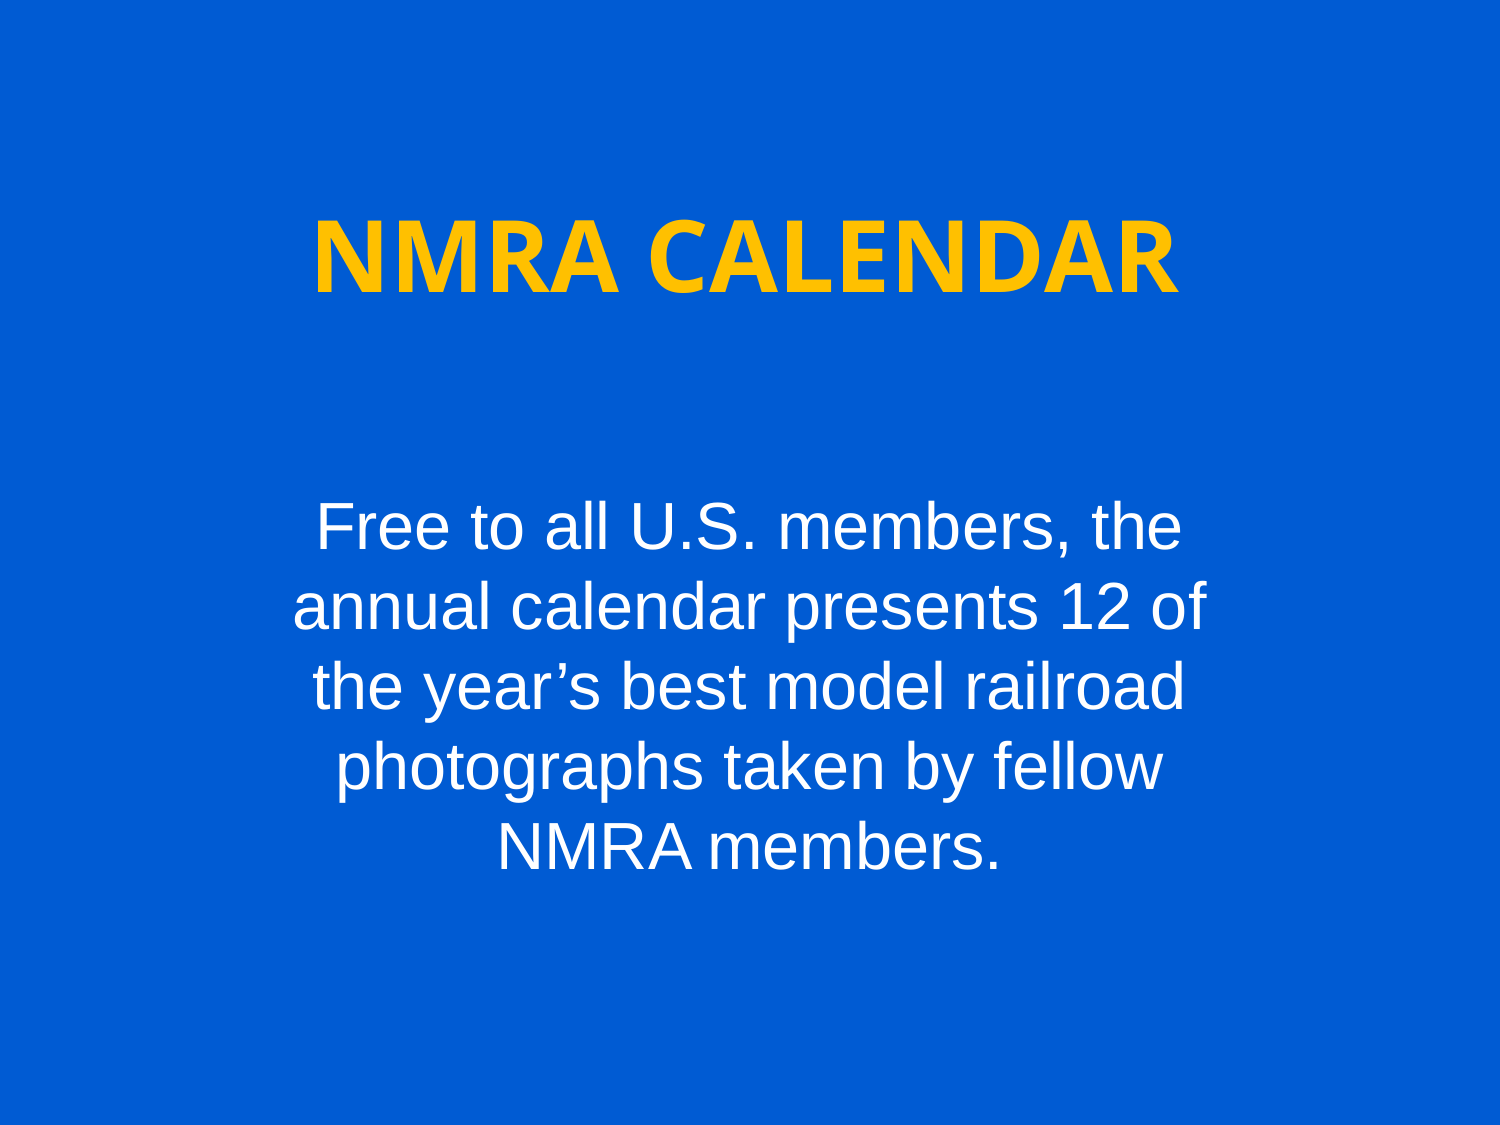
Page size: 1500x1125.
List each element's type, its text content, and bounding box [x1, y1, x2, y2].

title NMRA Calendar [69, 50, 1420, 313]
subtitle Free to all U.S. members, the annual calendar presents 12 of the year’s best model railroad photographs taken by fellow NMRA members. [225, 474, 1275, 988]
